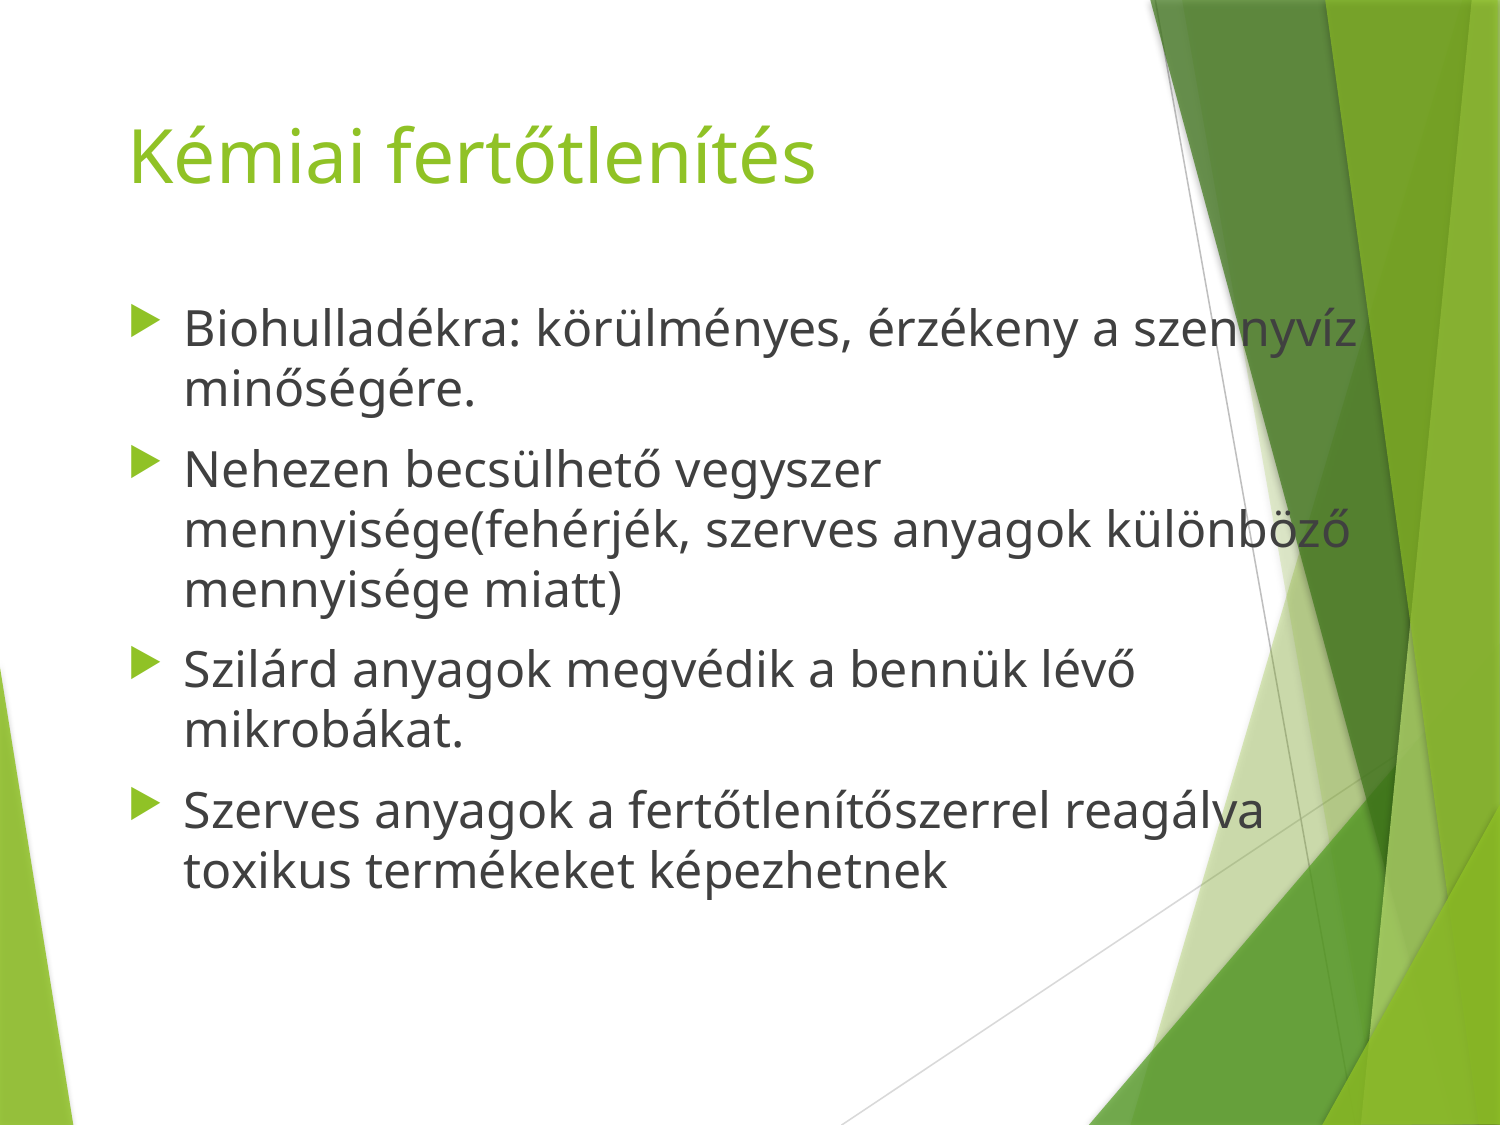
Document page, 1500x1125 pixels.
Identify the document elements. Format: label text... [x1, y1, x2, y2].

list Biohulladékra: körülményes, érzékeny a szennyvíz minőségére. Nehezen becsülhető vegyszer mennyisége(fehérjék, szerves anyagok különböző mennyisége miatt) Szilárd anyagok megvédik a bennük lévő mikrobákat. Szerves anyagok a fertőtlenítőszerrel reagálva toxikus termékeket képezhetnek [112, 288, 1388, 920]
title Kémiai fertőtlenítés [112, 101, 1388, 241]
